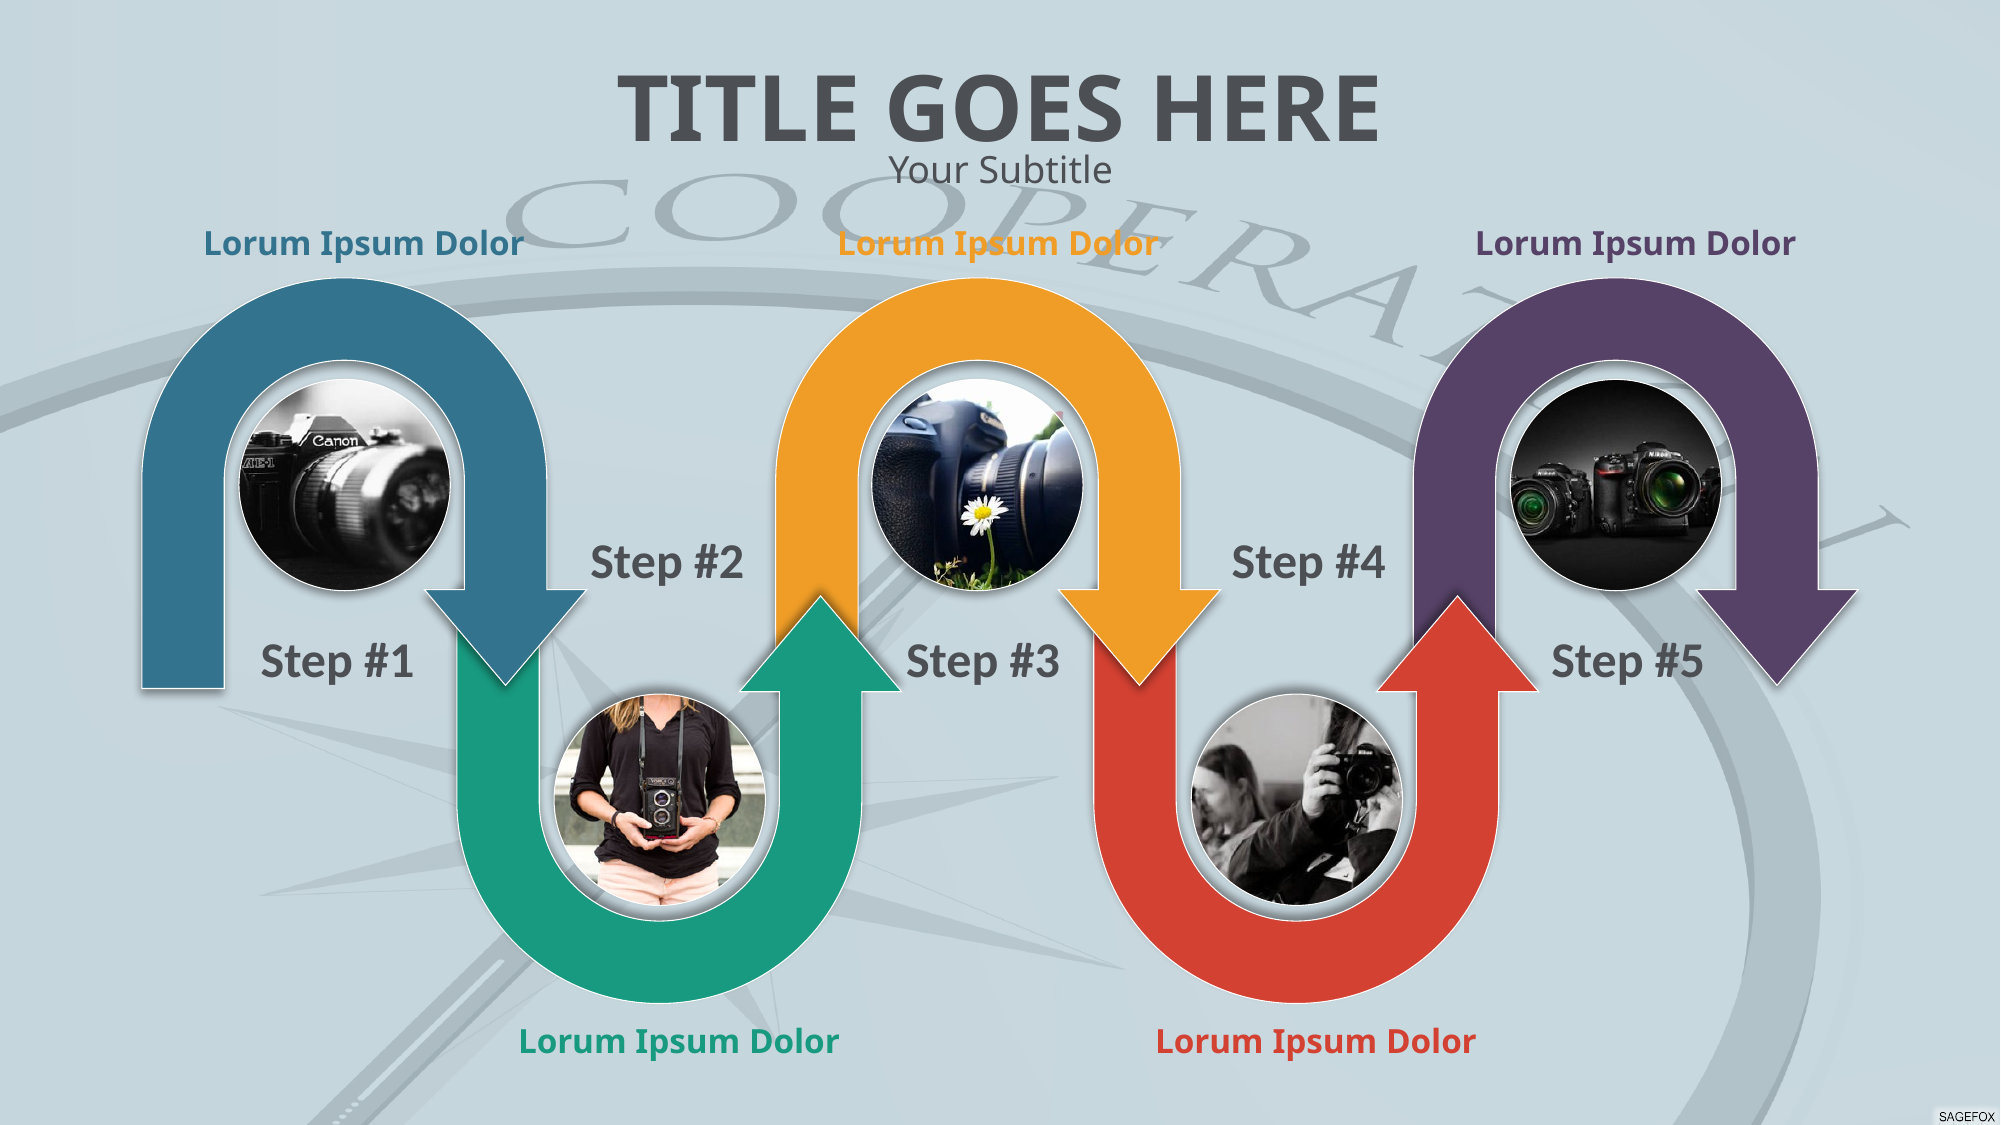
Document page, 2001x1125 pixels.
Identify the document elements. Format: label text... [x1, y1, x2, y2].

text_box [1412, 276, 1861, 687]
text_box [548, 42, 1452, 199]
text_box Lorum Ipsum Dolor [498, 1020, 860, 1061]
text_box Lorum Ipsum Dolor [183, 222, 545, 263]
text_box Step #5 [1551, 627, 1706, 688]
text_box [140, 276, 590, 690]
picture [1936, 1111, 1997, 1125]
text_box [455, 594, 905, 1005]
text_box [870, 378, 1085, 592]
text_box Lorum Ipsum Dolor [1135, 1020, 1497, 1061]
text_box [1190, 693, 1404, 907]
text_box [1509, 378, 1723, 592]
text_box Lorum Ipsum Dolor [817, 222, 1179, 263]
text_box [774, 276, 1223, 687]
text_box Lorum Ipsum Dolor [1455, 222, 1817, 263]
text_box Step #1 [260, 627, 415, 688]
text_box [1092, 594, 1541, 1005]
text_box [237, 378, 452, 592]
text_box Step #4 [1231, 528, 1386, 589]
text_box Step #2 [590, 528, 745, 589]
text_box [553, 693, 767, 907]
text_box Step #3 [905, 627, 1061, 688]
